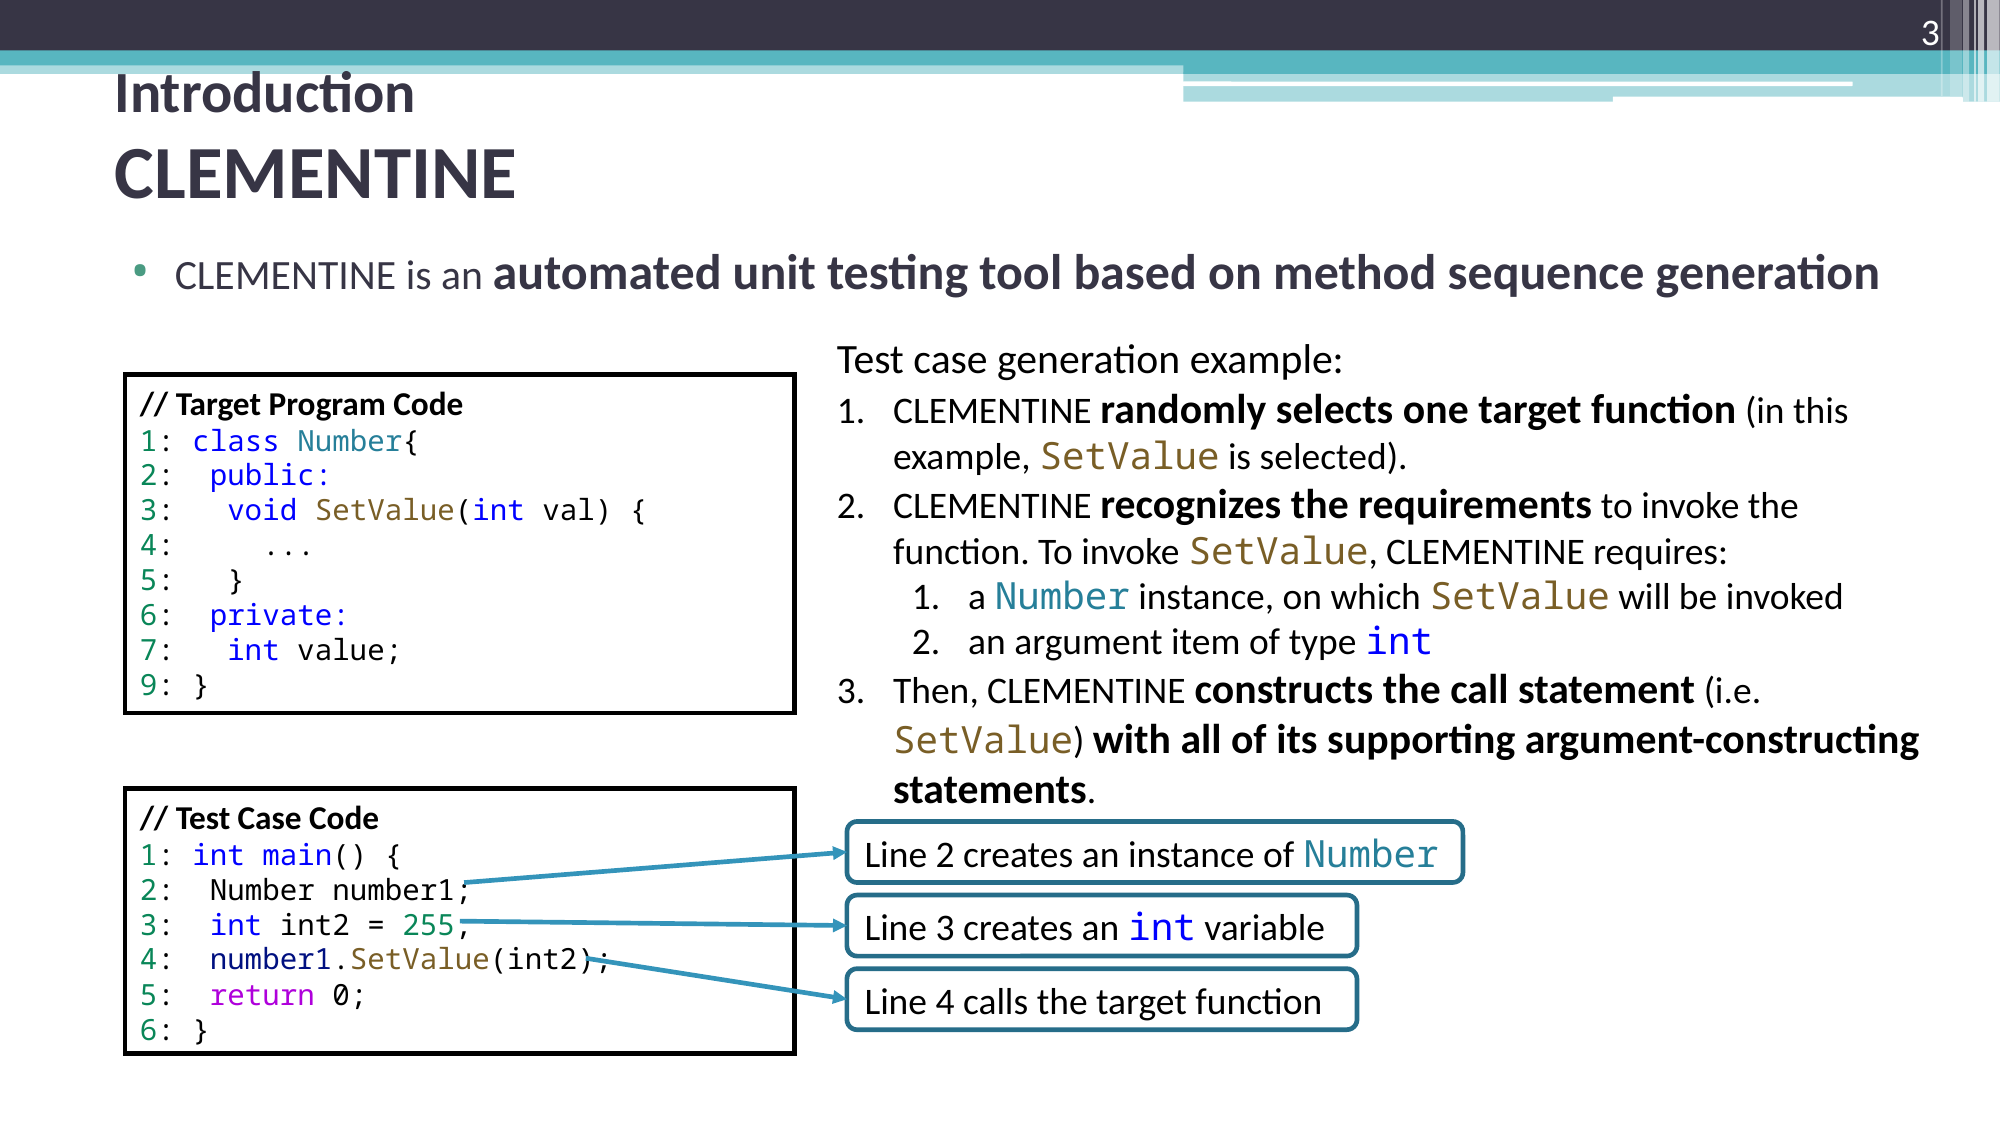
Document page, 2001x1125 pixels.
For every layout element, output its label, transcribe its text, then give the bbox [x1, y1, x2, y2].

text_box // Target Program Code 1: class Number{ 2: public: 3: void SetValue(int val) { 4: ... 5: } 6: private: 7: int value; 9: } [124, 373, 796, 714]
text_box Line 4 calls the target function [845, 967, 1359, 1031]
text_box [585, 958, 847, 1000]
list CLEMENTINE is an automated unit testing tool based on method sequence generation [99, 232, 1900, 1079]
text_box Method Call Sequence Generation: Test case generation example: CLEMENTINE randomly selects one target function (in this example, SetValue is selected). CLEMENTINE recognizes the requirements to invoke the function. To invoke SetValue, CLEMENTINE requires: a Number instance, on which SetValue will be invoked an argument item of type int Then, CLEMENTINE constructs the call statement (i.e. SetValue) with all of its supporting argument-constructing statements. [821, 385, 1956, 754]
title Introduction CLEMENTINE [99, 46, 1900, 222]
text_box Line 3 creates an int variable [845, 894, 1359, 958]
text_box // Test Case Code 1: int main() { 2: Number number1; 3: int int2 = 255; 4: number1.SetValue(int2); 5: return 0; 6: } [124, 788, 796, 1054]
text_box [464, 852, 847, 883]
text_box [459, 921, 847, 926]
slide_number 3 [1788, 0, 1955, 61]
text_box Line 2 creates an instance of Number [845, 820, 1465, 884]
